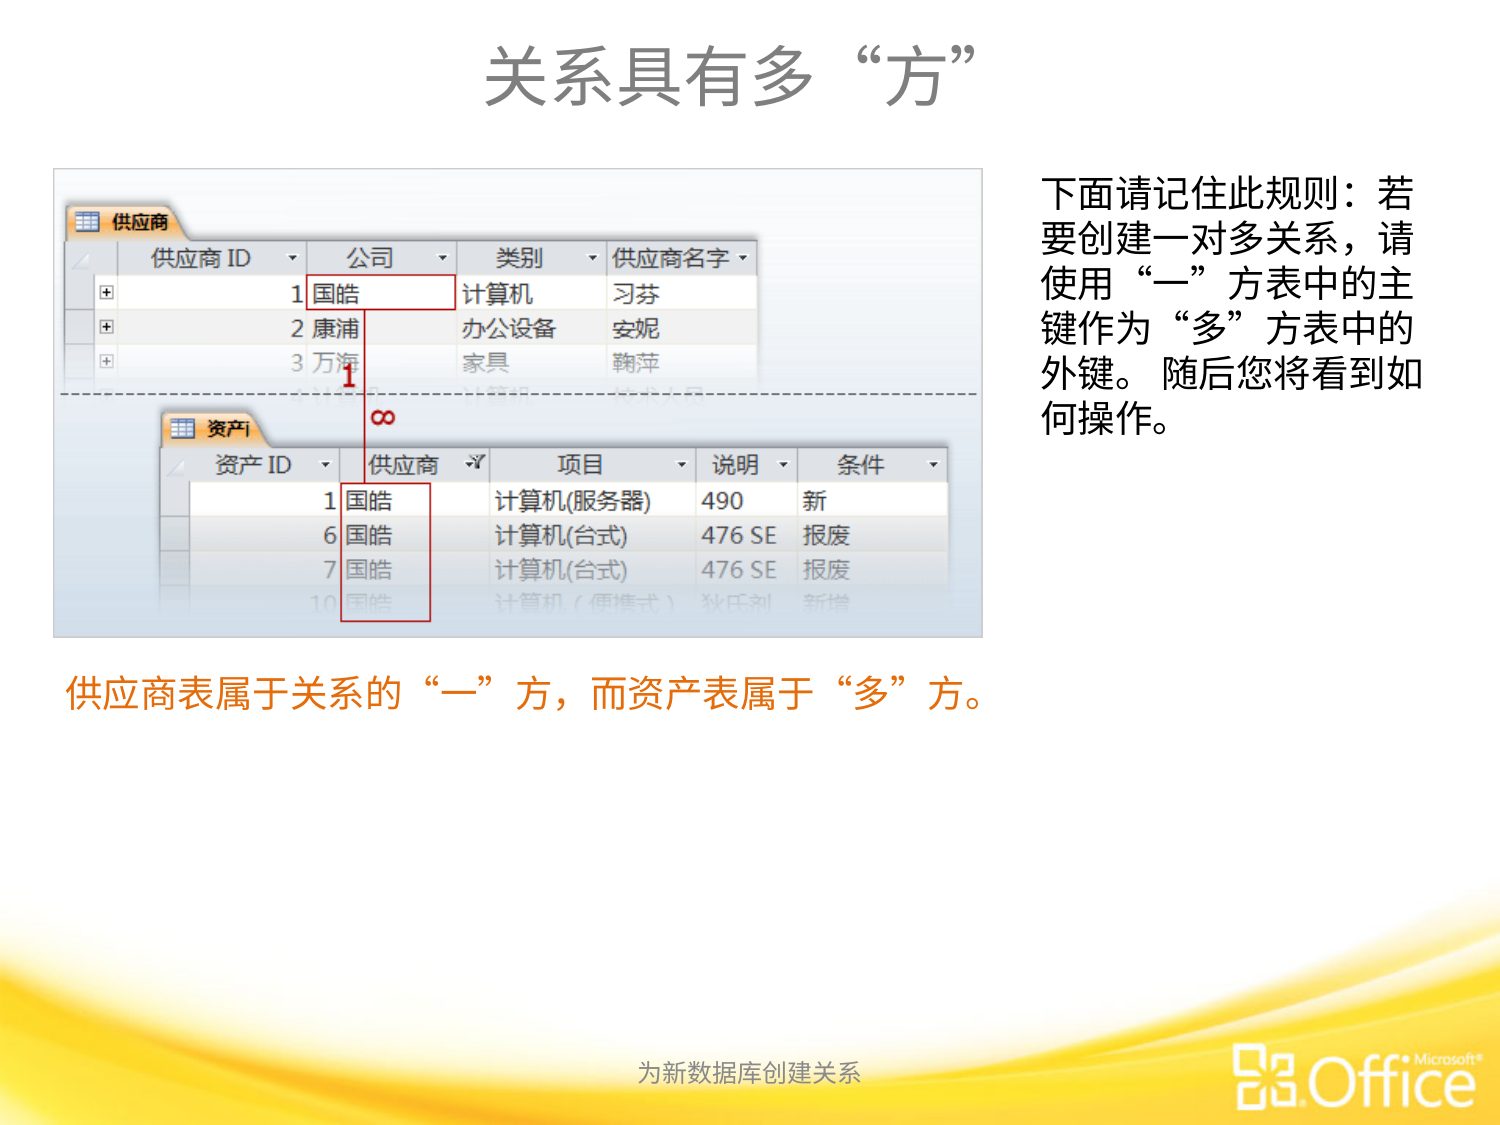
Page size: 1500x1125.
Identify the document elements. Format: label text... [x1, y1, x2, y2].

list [52, 168, 984, 638]
title 关系具有多“方” [87, 24, 1413, 125]
picture [0, 0, 1500, 1125]
list 供应商表属于关系的“一”方，而资产表属于“多”方。 [50, 662, 988, 775]
list 下面请记住此规则：若要创建一对多关系，请使用“一”方表中的主键作为“多”方表中的外键。 随后您将看到如何操作。 [1025, 162, 1463, 613]
footer 为新数据库创建关系 [425, 1042, 1075, 1103]
